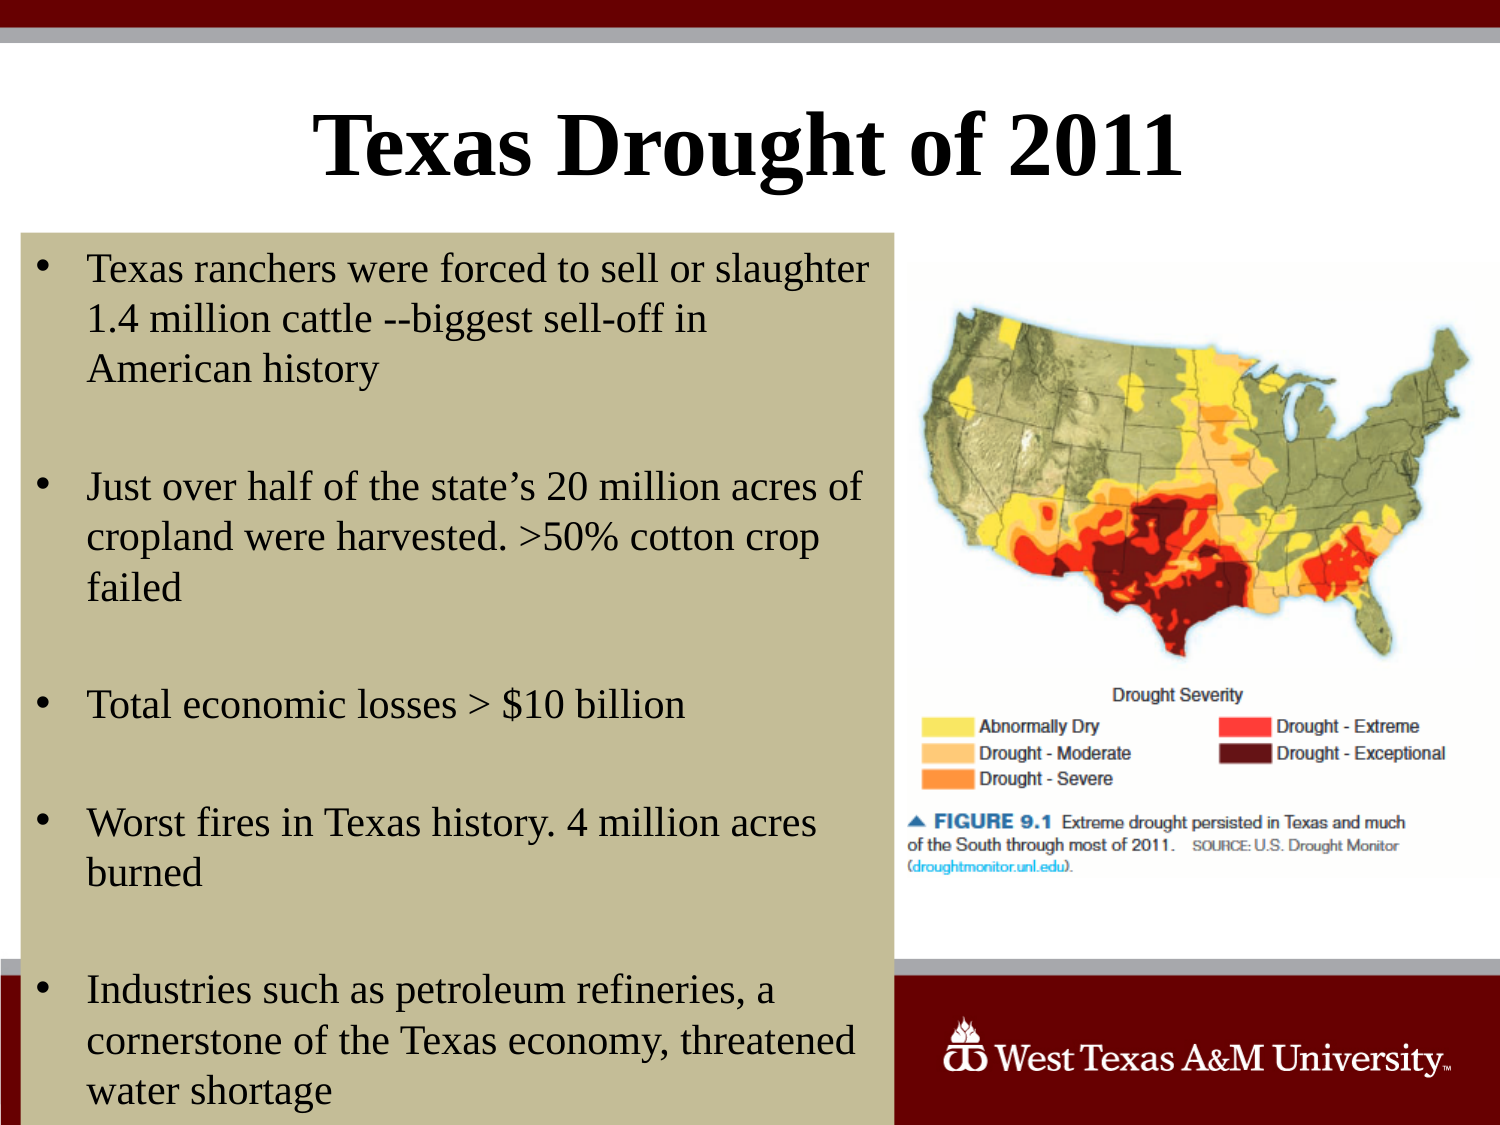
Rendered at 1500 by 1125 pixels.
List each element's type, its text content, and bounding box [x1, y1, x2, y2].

title Texas Drought of 2011 [75, 45, 1425, 233]
list Texas ranchers were forced to sell or slaughter 1.4 million cattle --biggest sell-off in American history Just over half of the state’s 20 million acres of cropland were harvested. >50% cotton crop failed Total economic losses > $10 billion Worst fires in Texas history. 4 million acres burned Industries such as petroleum refineries, a cornerstone of the Texas economy, threatened water shortage [20, 232, 895, 1125]
picture [0, 0, 1500, 1125]
